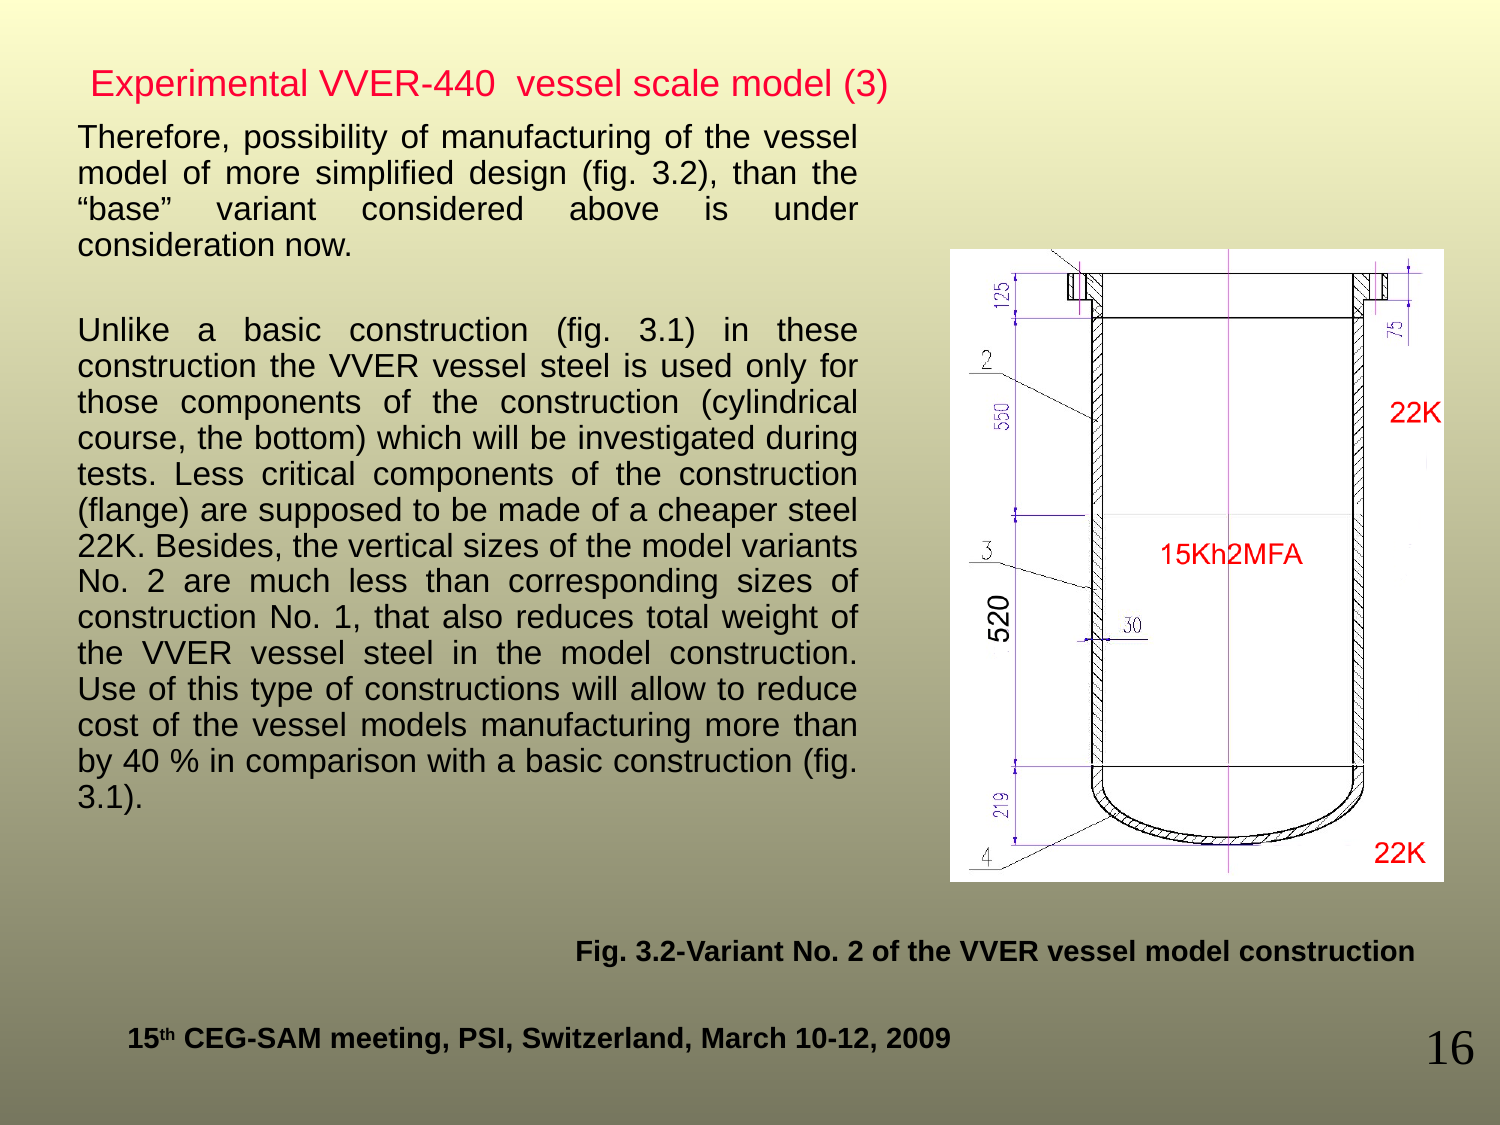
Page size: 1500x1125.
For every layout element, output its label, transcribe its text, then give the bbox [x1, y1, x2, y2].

text_box 15th CEG-SAM meeting, PSI, Switzerland, March 10-12, 2009 [112, 1012, 1300, 1063]
text_box 16 [1410, 1006, 1490, 1082]
list Therefore, possibility of manufacturing of the vessel model of more simplified design (fig. 3.2), than the “base” variant considered above is under consideration now. Unlike a basic construction (fig. 3.1) in these construction the VVER vessel steel is used only for those components of the construction (cylindrical course, the bottom) which will be investigated during tests. Less critical components of the construction (flange) are supposed to be made of a cheaper steel 22K. Besides, the vertical sizes of the model variants No. 2 are much less than corresponding sizes of construction No. 1, that also reduces total weight of the VVER vessel steel in the model construction. Use of this type of constructions will allow to reduce cost of the vessel models manufacturing more than by 40 % in comparison with a basic construction (fig. 3.1). [62, 112, 875, 888]
text_box Fig. 3.2-Variant No. 2 of the VVER vessel model construction [560, 924, 1440, 975]
picture [949, 249, 1444, 882]
title Experimental VVER-440 vessel scale model (3) [75, 37, 1350, 125]
